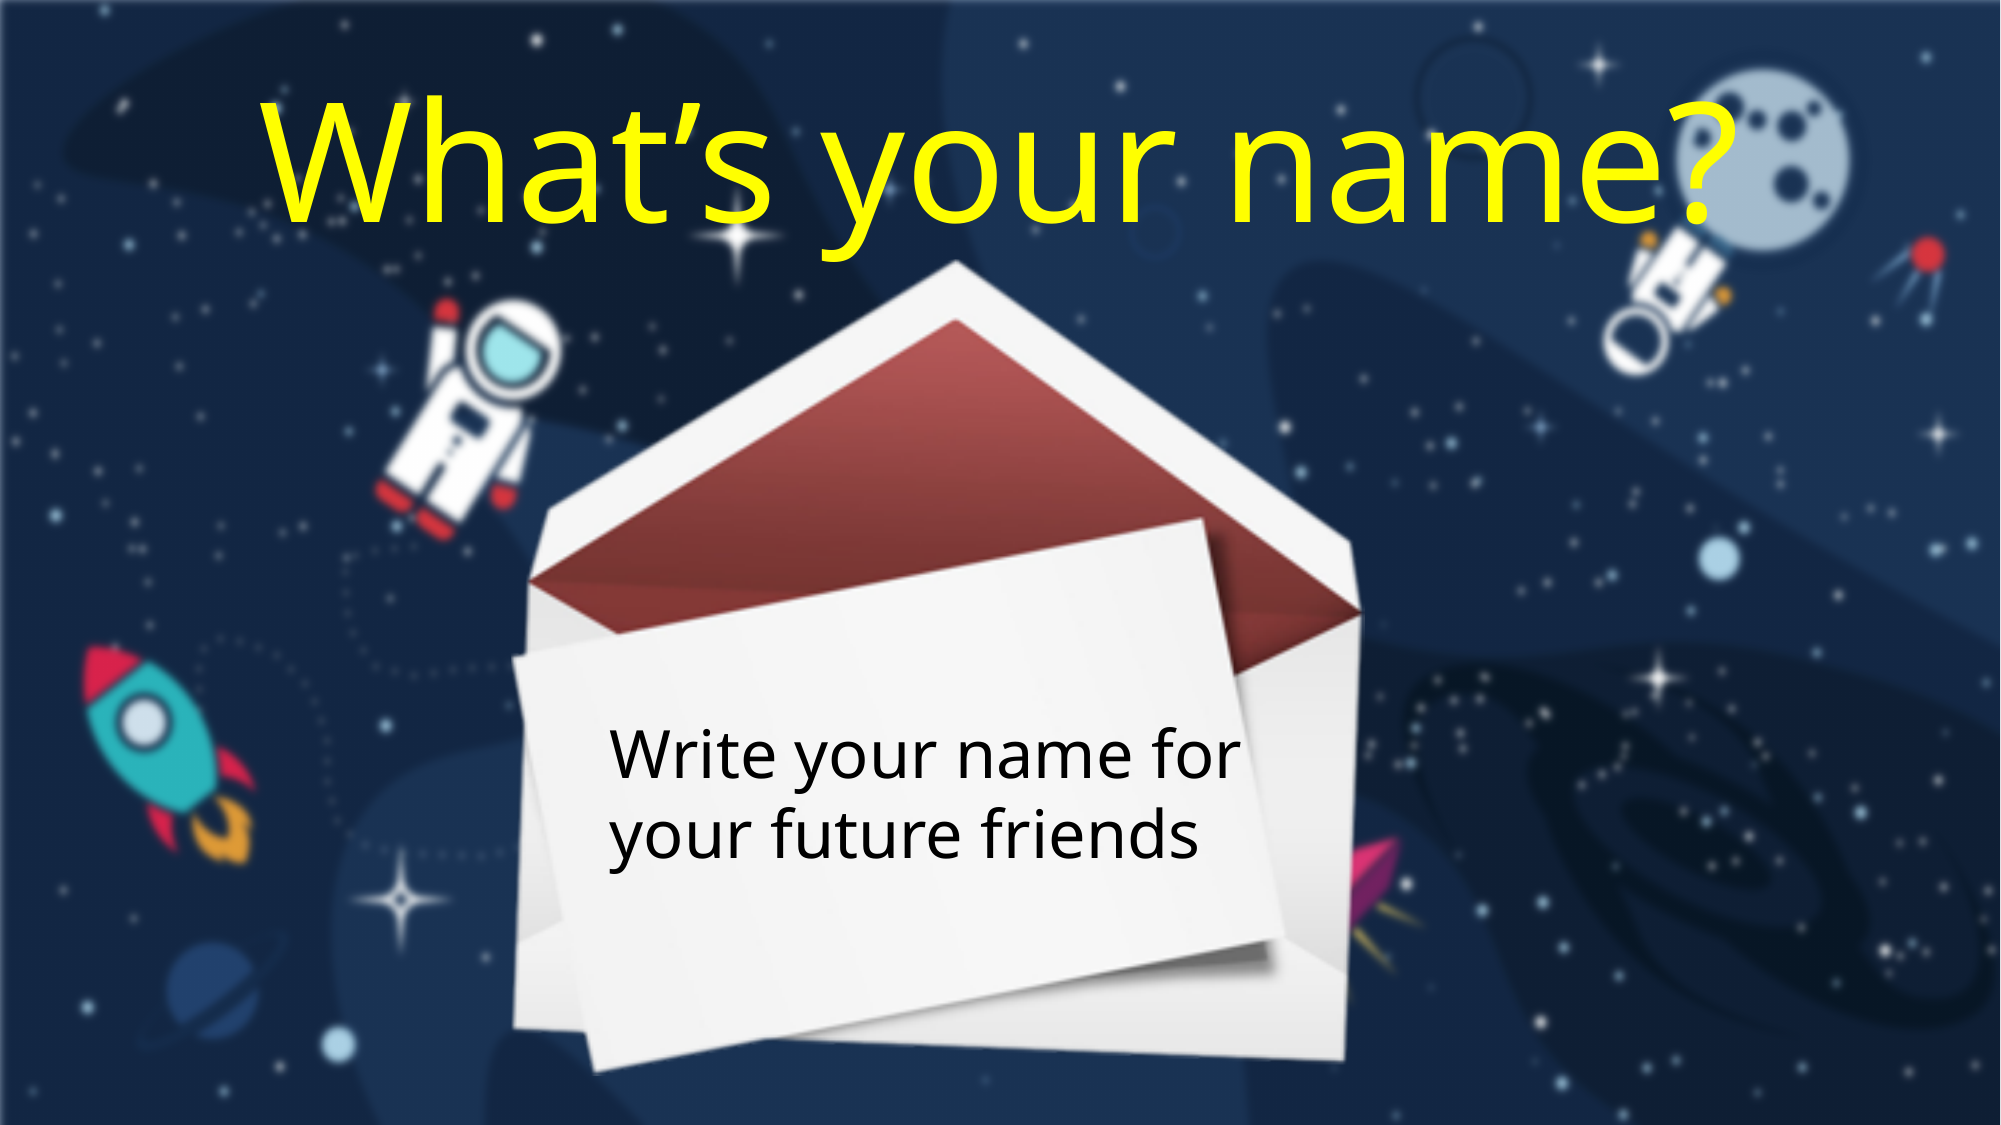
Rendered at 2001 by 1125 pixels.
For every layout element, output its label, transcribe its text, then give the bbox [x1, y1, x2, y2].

picture [0, 0, 2001, 1125]
title What’s your name? [137, 59, 1863, 278]
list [511, 259, 1365, 1076]
